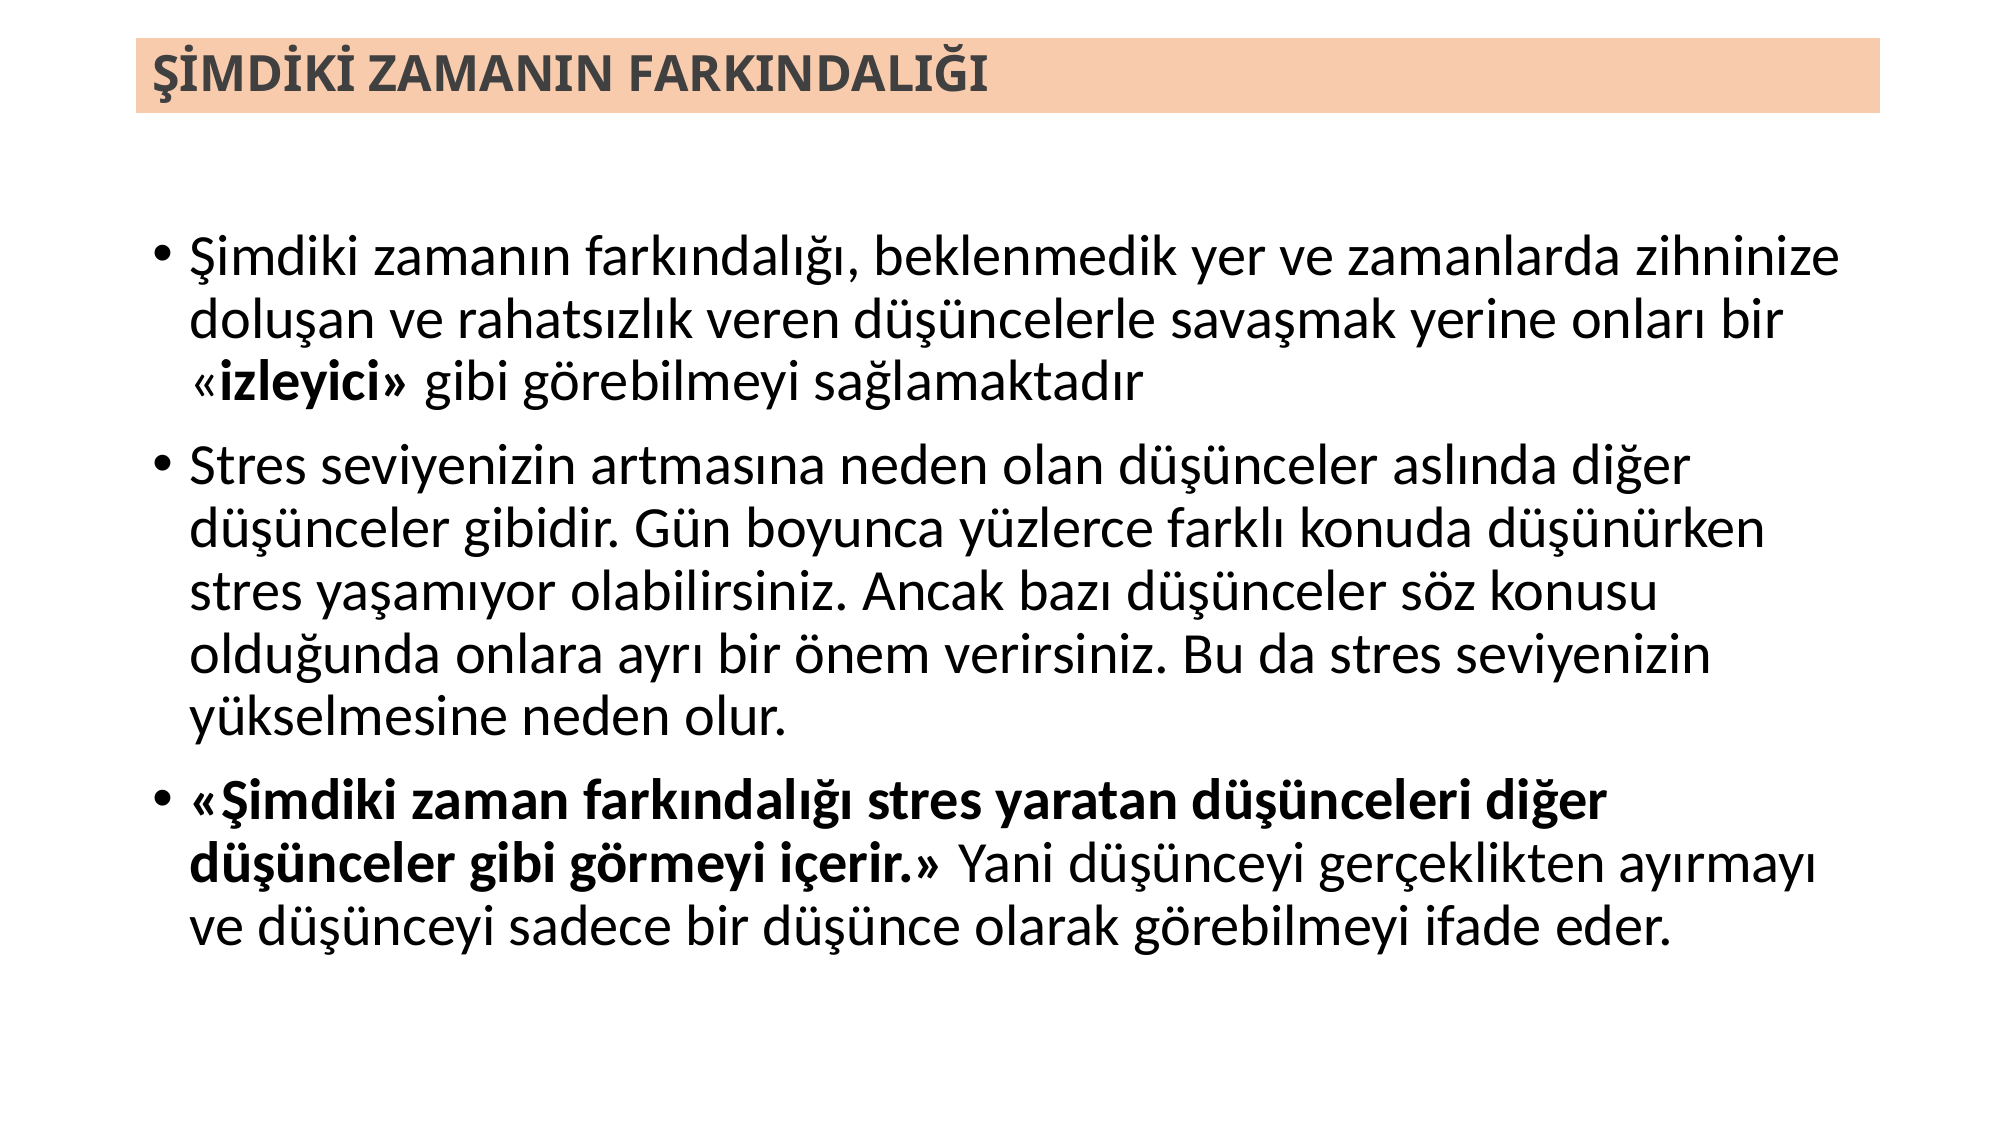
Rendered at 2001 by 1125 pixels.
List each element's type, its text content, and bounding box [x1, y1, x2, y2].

title ŞİMDİKİ ZAMANIN FARKINDALIĞI [137, 47, 1879, 104]
list Şimdiki zamanın farkındalığı, beklenmedik yer ve zamanlarda zihninize doluşan ve rahatsızlık veren düşüncelerle savaşmak yerine onları bir «izleyici» gibi görebilmeyi sağlamaktadır Stres seviyenizin artmasına neden olan düşünceler aslında diğer düşünceler gibidir. Gün boyunca yüzlerce farklı konuda düşünürken stres yaşamıyor olabilirsiniz. Ancak bazı düşünceler söz konusu olduğunda onlara ayrı bir önem verirsiniz. Bu da stres seviyenizin yükselmesine neden olur. «Şimdiki zaman farkındalığı stres yaratan düşünceleri diğer düşünceler gibi görmeyi içerir.» Yani düşünceyi gerçeklikten ayırmayı ve düşünceyi sadece bir düşünce olarak görebilmeyi ifade eder. [137, 217, 1879, 1078]
